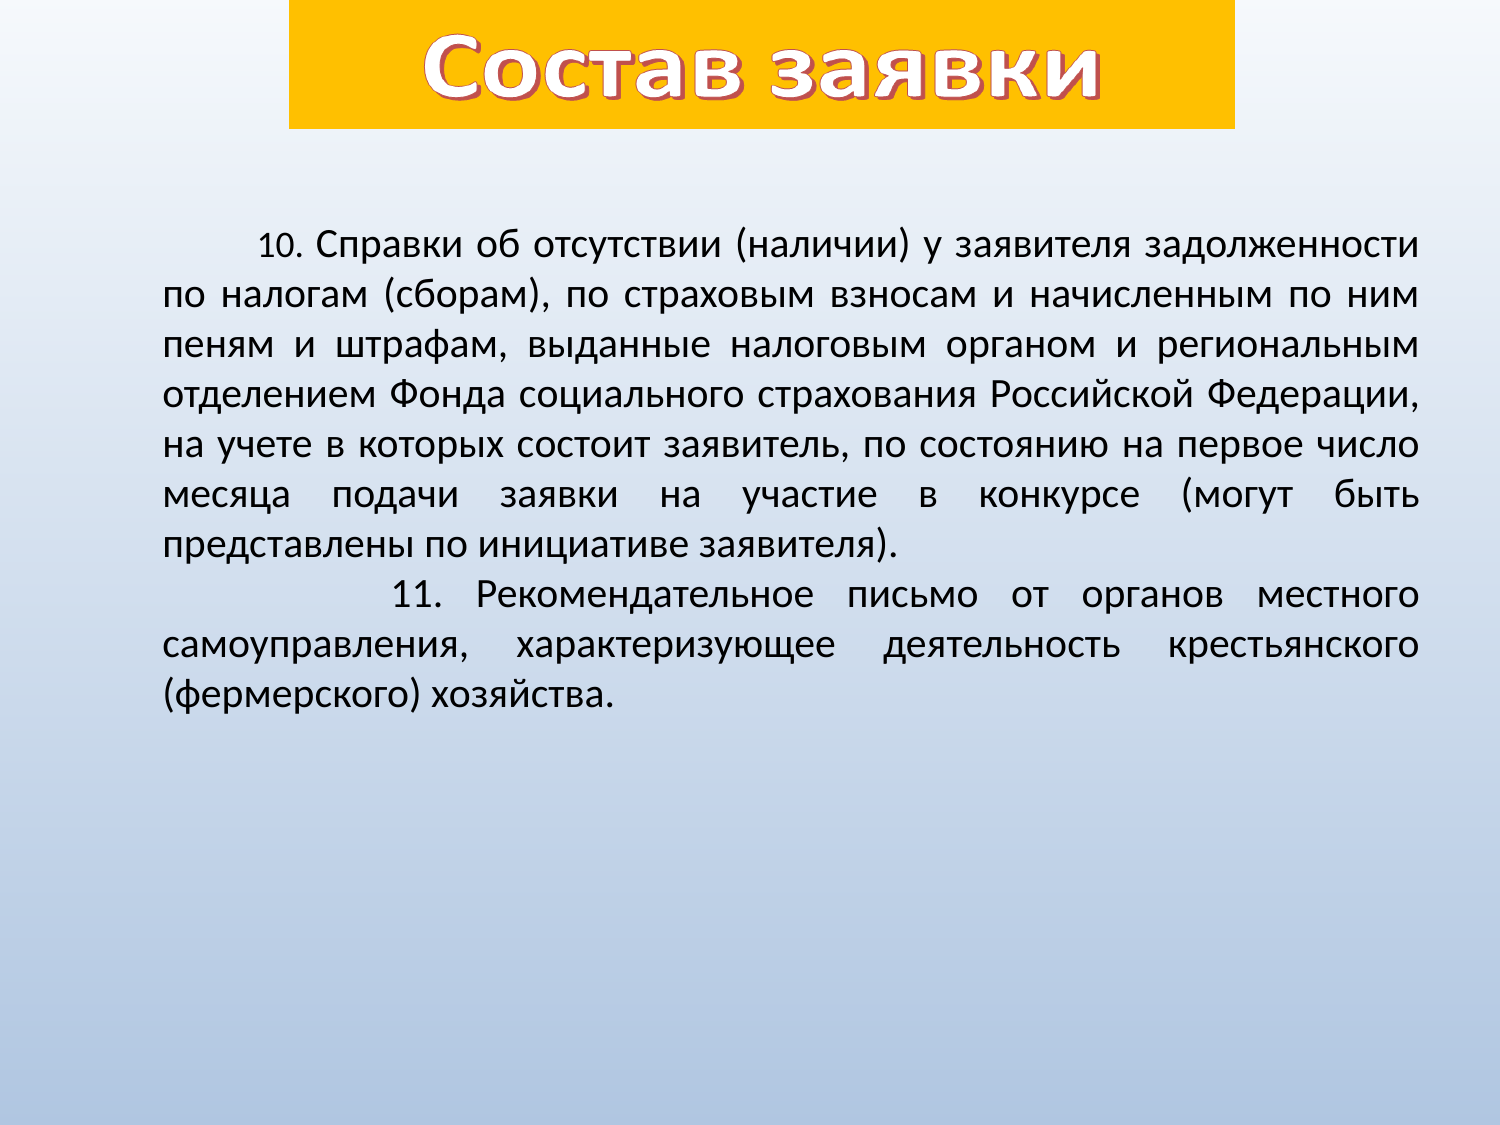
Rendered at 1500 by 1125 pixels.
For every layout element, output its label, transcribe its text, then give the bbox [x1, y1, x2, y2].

text_box 10. Справки об отсутствии (наличии) у заявителя задолженности по налогам (сборам), по страховым взносам и начисленным по ним пеням и штрафам, выданные налоговым органом и региональным отделением Фонда социального страхования Российской Федерации, на учете в которых состоит заявитель, по состоянию на первое число месяца подачи заявки на участие в конкурсе (могут быть представлены по инициативе заявителя). 11. Рекомендательное письмо от органов местного самоуправления, характеризующее деятельность крестьянского (фермерского) хозяйства. [147, 208, 1435, 1125]
text_box [135, 172, 1435, 503]
picture [289, 0, 1235, 130]
text_box [123, 140, 1447, 856]
